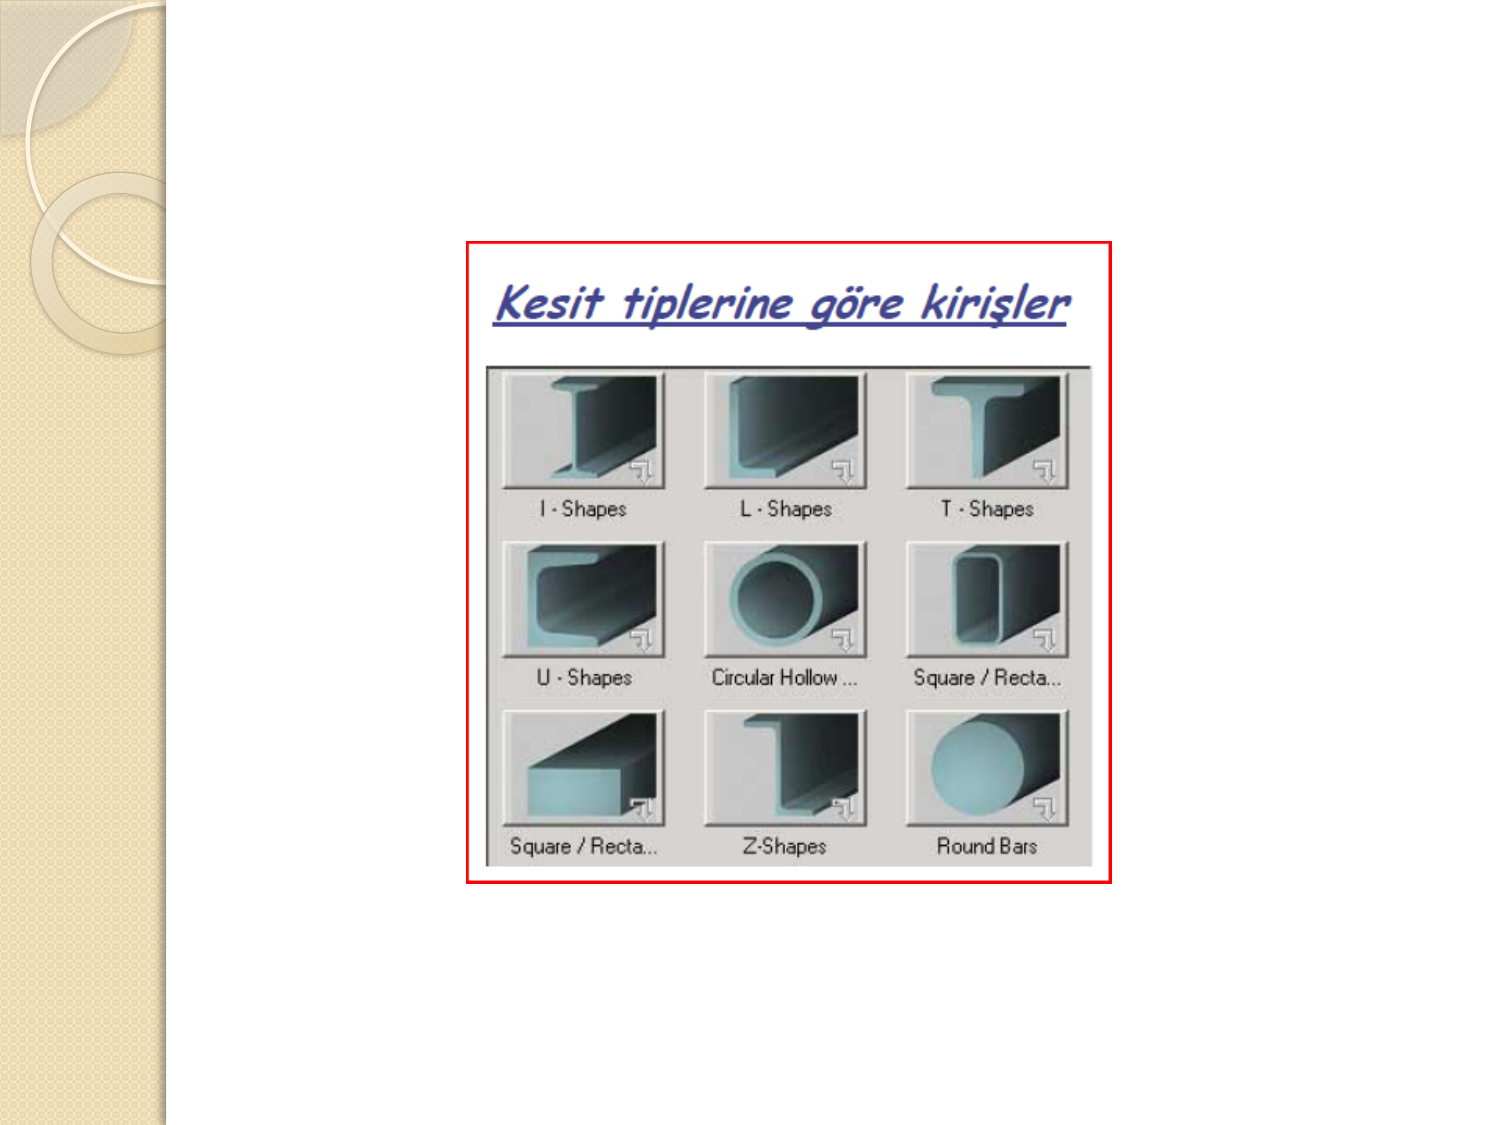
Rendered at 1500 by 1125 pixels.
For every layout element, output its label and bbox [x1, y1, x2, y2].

picture [466, 241, 1112, 884]
